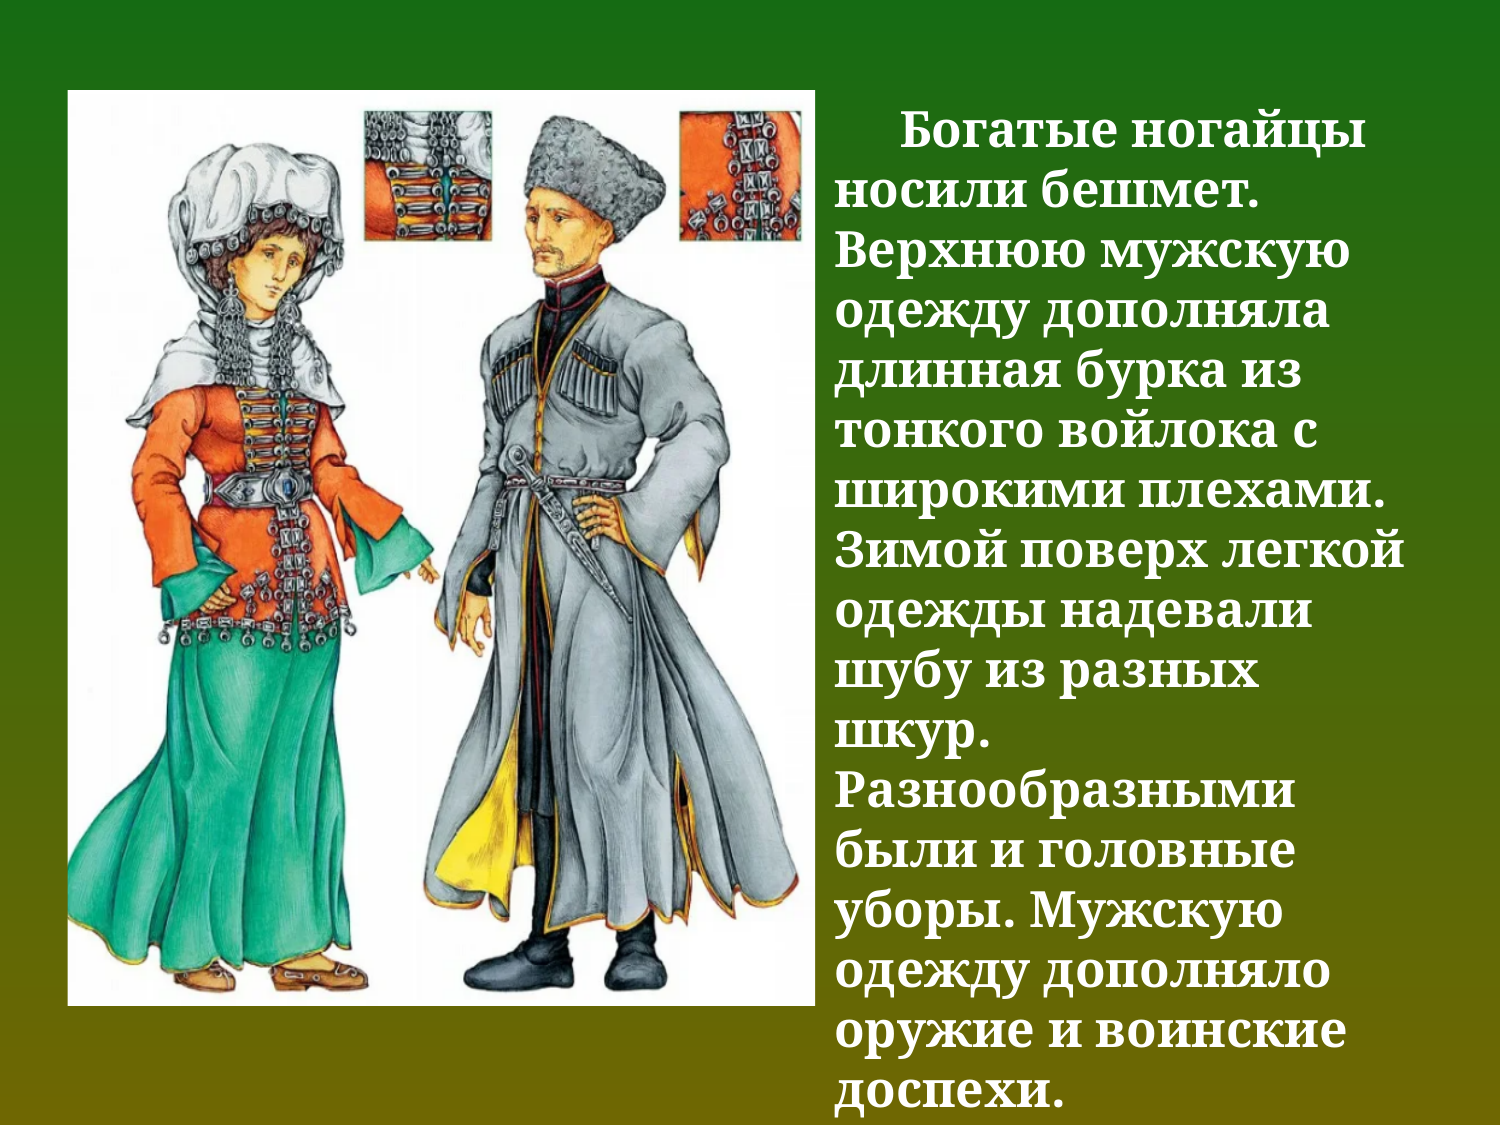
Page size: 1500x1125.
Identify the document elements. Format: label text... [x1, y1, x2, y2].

picture [67, 90, 816, 1006]
text_box Богатые ногайцы носили бешмет. Верхнюю мужскую одежду дополняла длинная бурка из тонкого войлока с широкими плехами. Зимой поверх легкой одежды надевали шубу из разных шкур. Разнообразными были и головные уборы. Мужскую одежду дополняло оружие и воинские доспехи. [819, 89, 1431, 1125]
